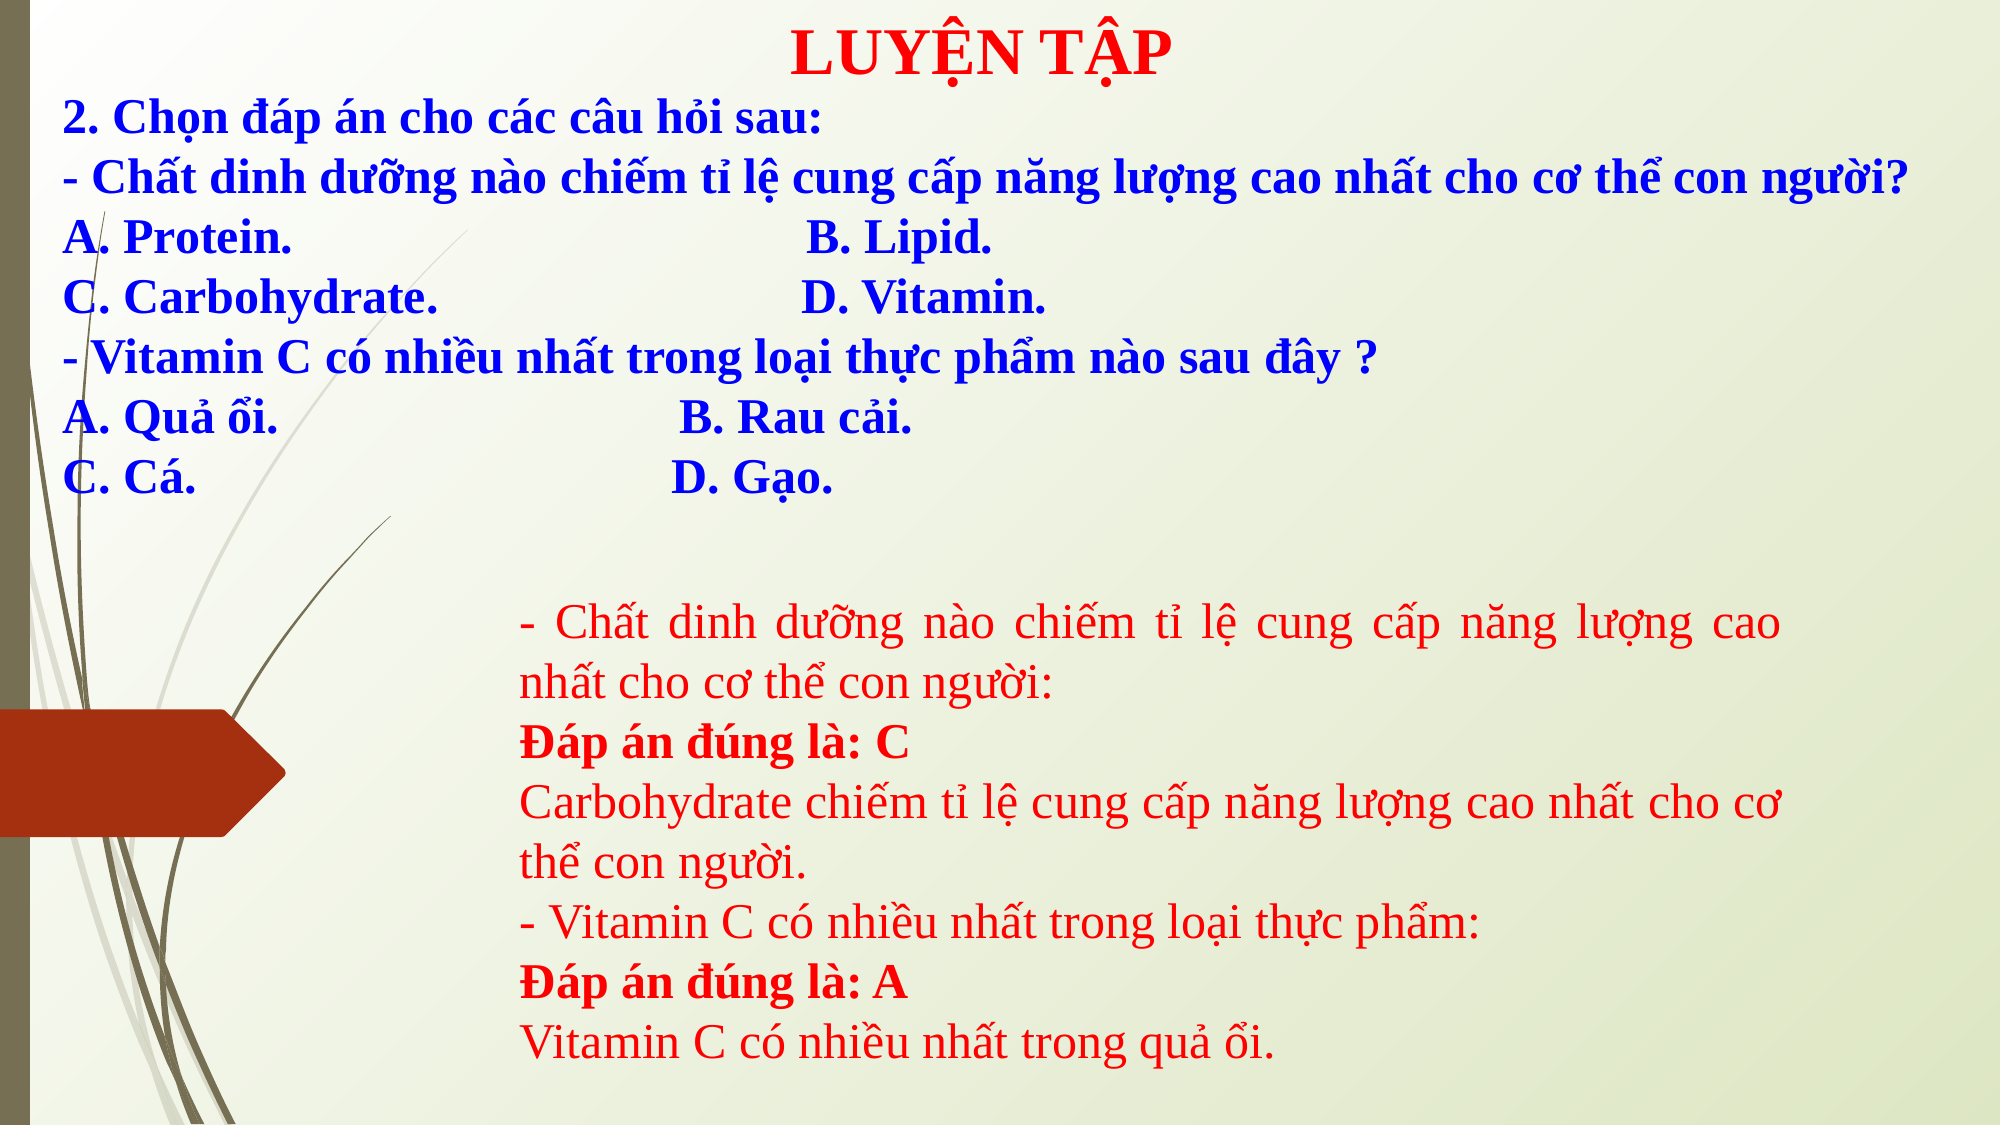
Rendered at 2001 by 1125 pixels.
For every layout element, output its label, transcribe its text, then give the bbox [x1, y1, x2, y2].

text_box 2. Chọn đáp án cho các câu hỏi sau: - Chất dinh dưỡng nào chiếm tỉ lệ cung cấp năng lượng cao nhất cho cơ thể con người? A. Protein. B. Lipid. C. Carbohydrate. D. Vitamin. - Vitamin C có nhiều nhất trong loại thực phẩm nào sau đây ? A. Quả ổi. B. Rau cải. C. Cá. D. Gạo. [47, 76, 1976, 512]
text_box - Chất dinh dưỡng nào chiếm tỉ lệ cung cấp năng lượng cao nhất cho cơ thể con người: Đáp án đúng là: C Carbohydrate chiếm tỉ lệ cung cấp năng lượng cao nhất cho cơ thể con người. - Vitamin C có nhiều nhất trong loại thực phẩm: Đáp án đúng là: A Vitamin C có nhiều nhất trong quả ổi. [500, 581, 1804, 1077]
text_box LUYỆN TẬP [775, 0, 1225, 76]
